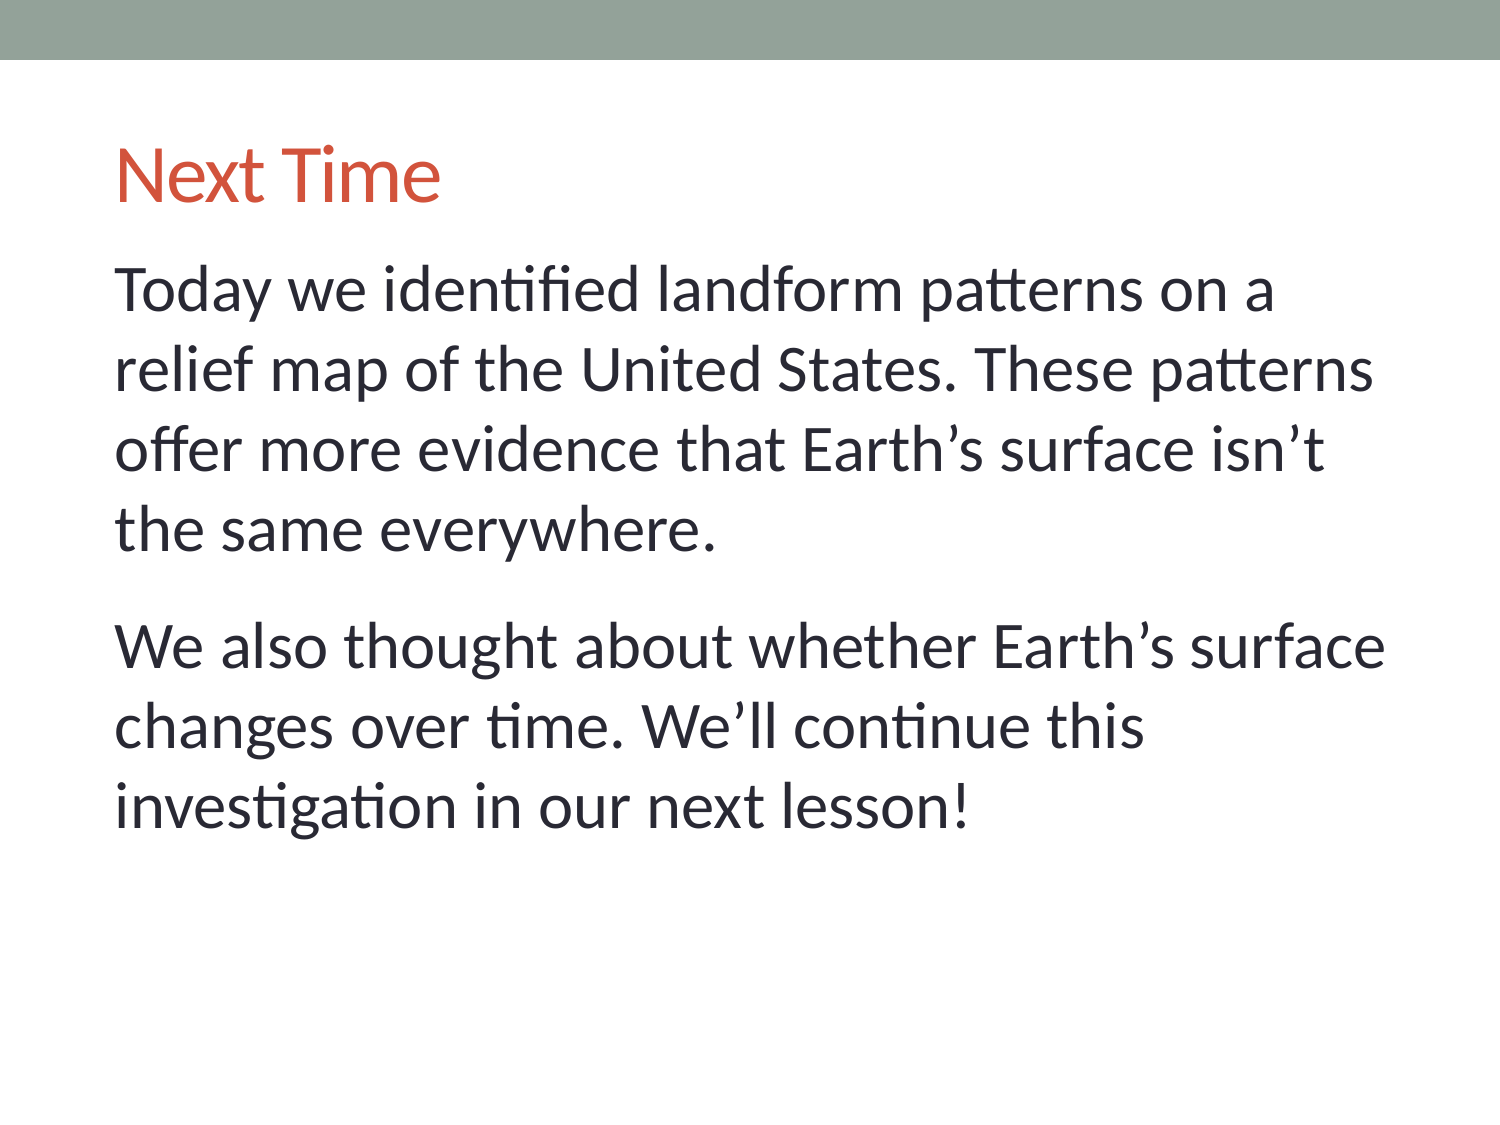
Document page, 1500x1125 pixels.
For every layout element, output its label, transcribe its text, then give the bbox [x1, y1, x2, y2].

title Next Time [99, 87, 1425, 237]
list Today we identified landform patterns on a relief map of the United States. These patterns offer more evidence that Earth’s surface isn’t the same everywhere. We also thought about whether Earth’s surface changes over time. We’ll continue this investigation in our next lesson! [99, 237, 1425, 1038]
